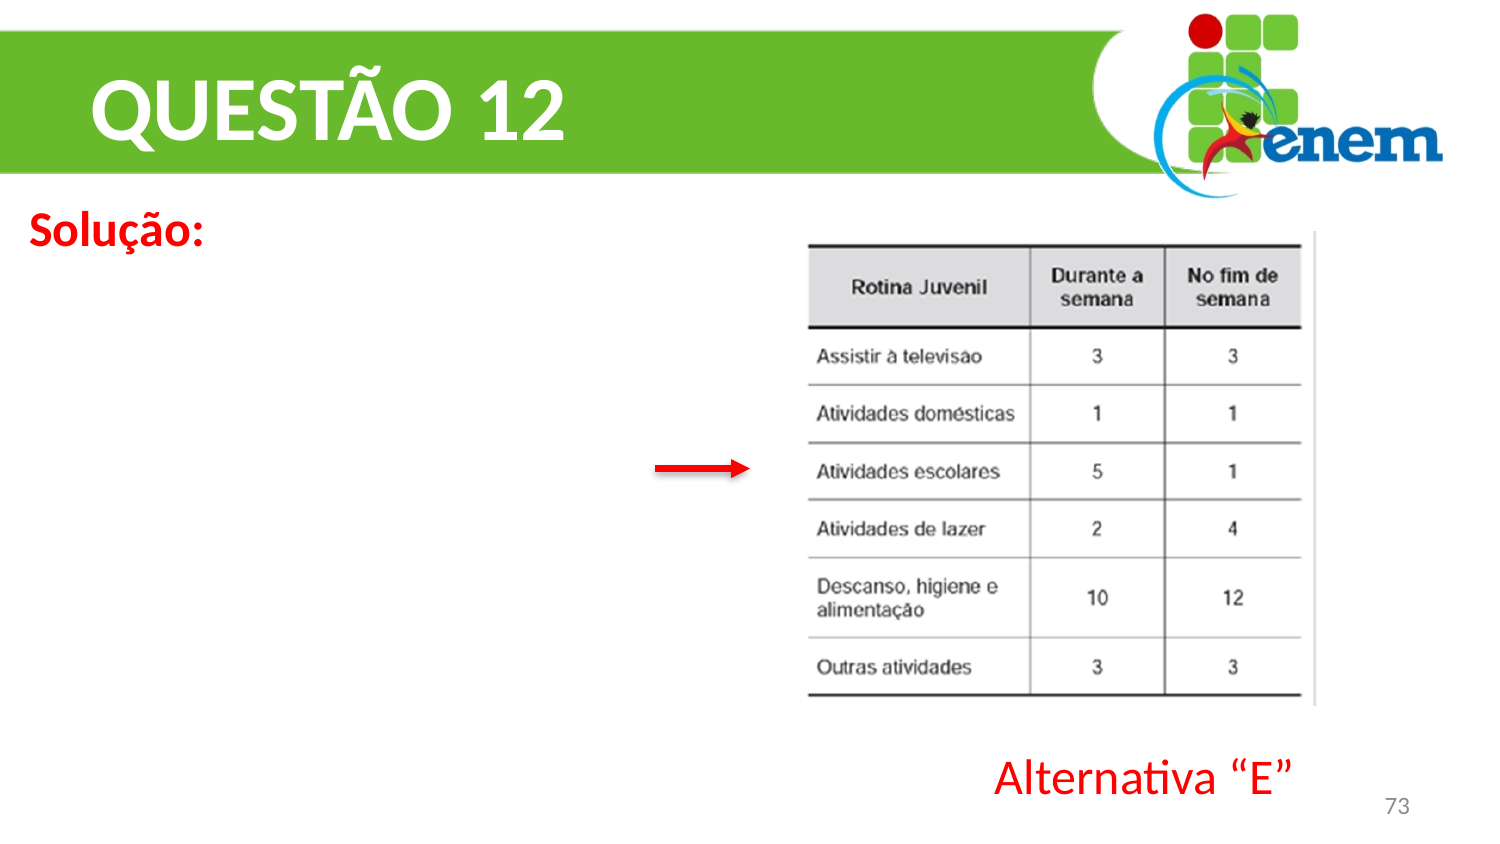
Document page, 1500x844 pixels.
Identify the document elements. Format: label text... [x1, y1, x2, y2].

slide_number 73 [1074, 782, 1425, 827]
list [1151, 8, 1446, 201]
title QUESTÃO 12 [75, 33, 1146, 175]
text_box Alternativa “E” [903, 736, 1365, 812]
picture [0, 0, 1500, 844]
